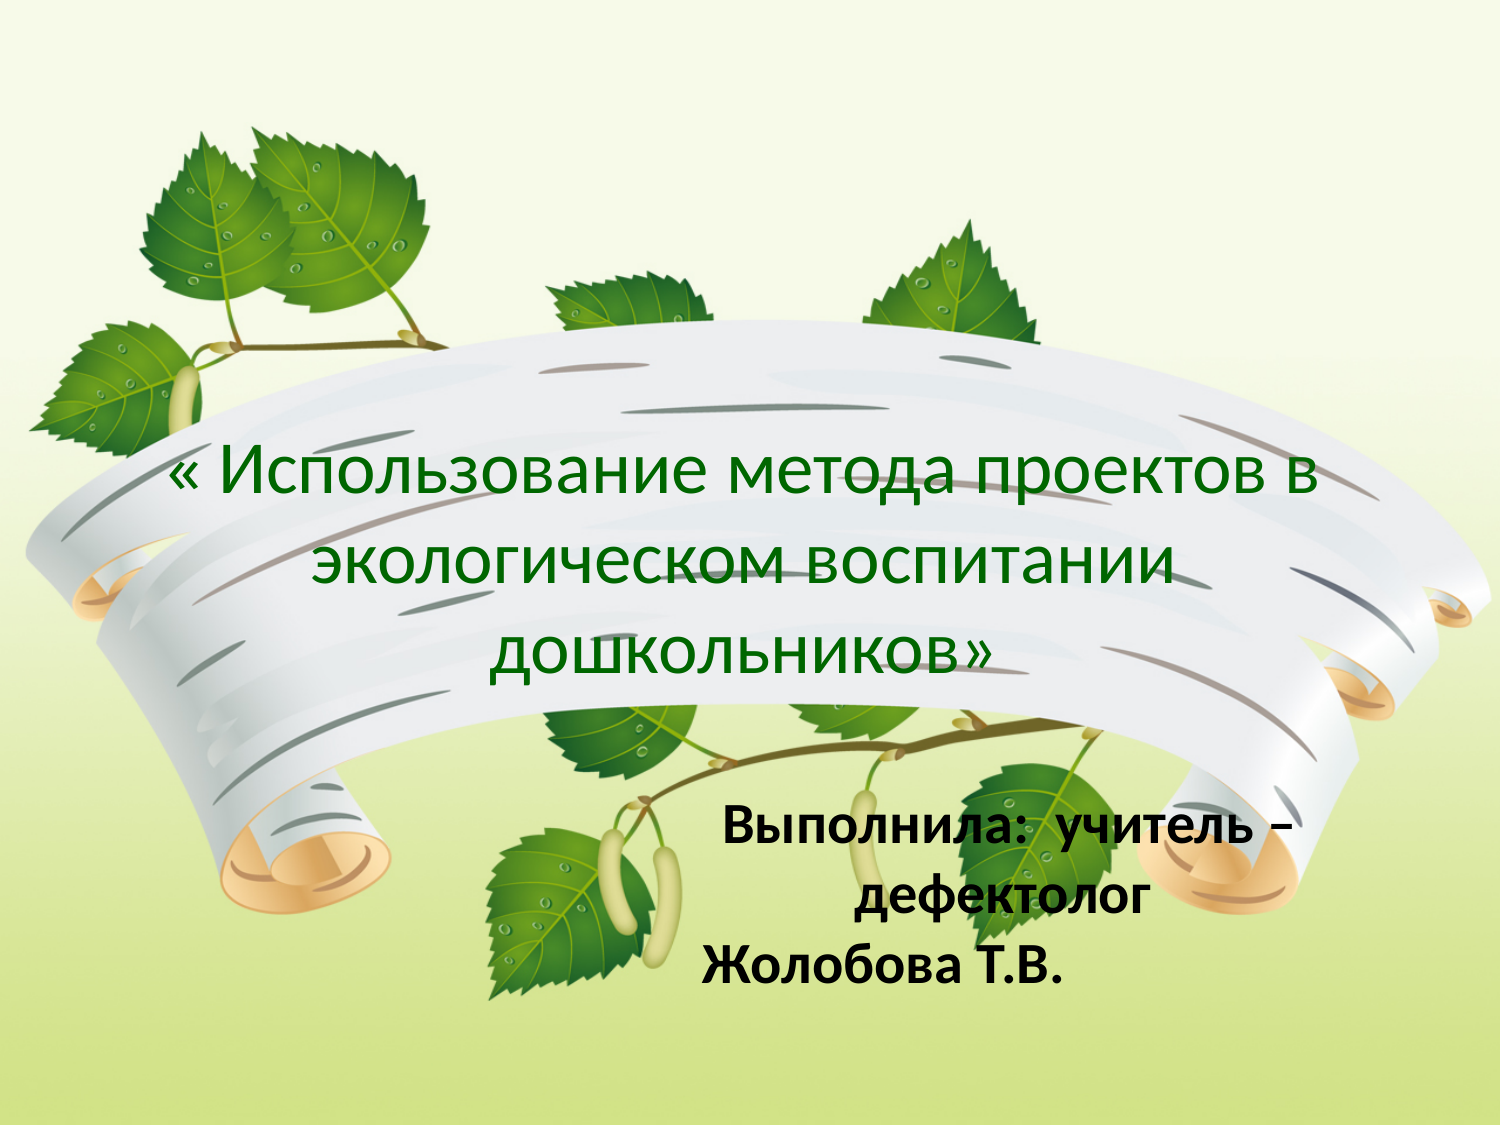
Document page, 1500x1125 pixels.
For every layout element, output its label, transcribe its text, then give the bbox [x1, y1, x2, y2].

text_box Выполнила: учитель – дефектолог Жолобова Т.В. [590, 777, 1429, 1003]
title « Использование метода проектов в экологическом воспитании дошкольников» [52, 444, 1436, 664]
picture [0, 0, 1500, 1125]
